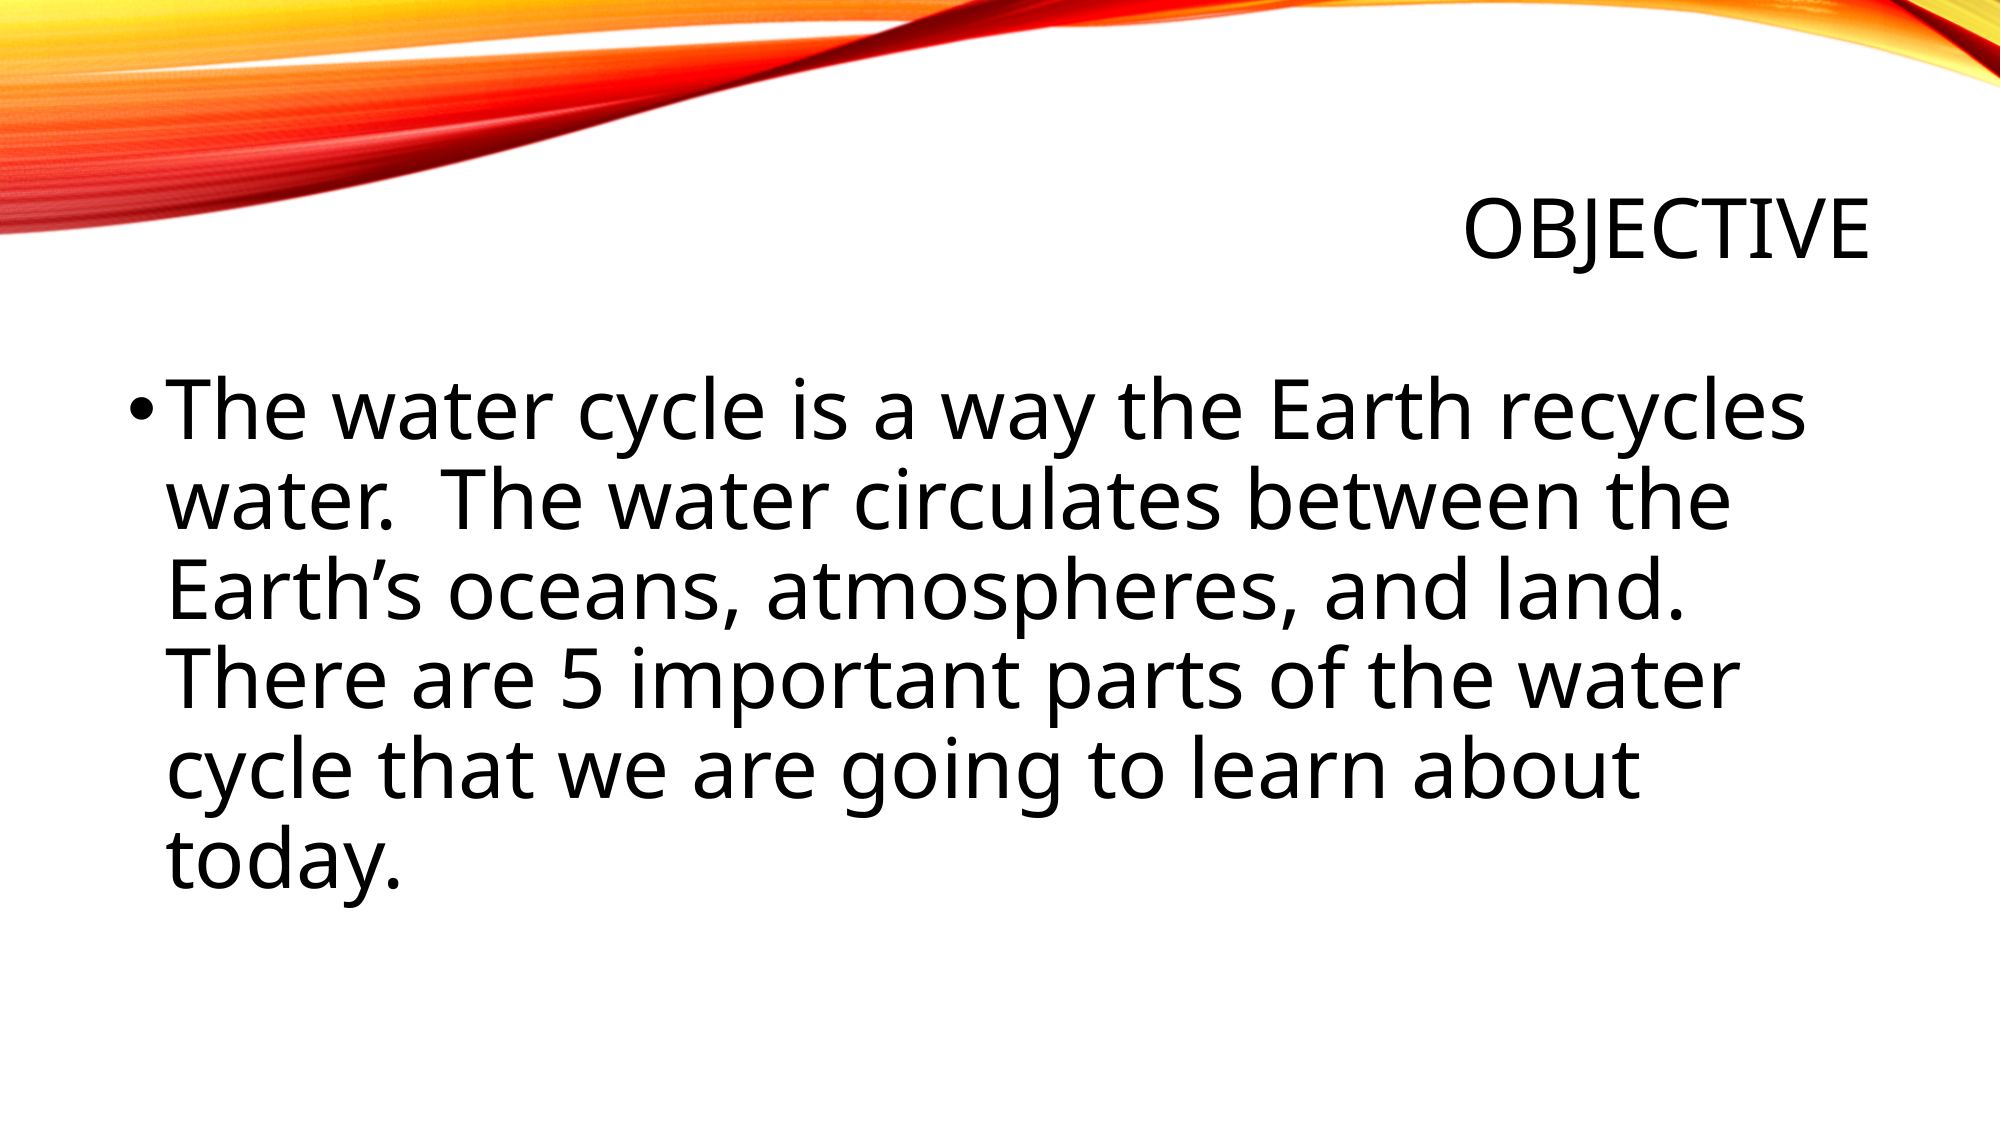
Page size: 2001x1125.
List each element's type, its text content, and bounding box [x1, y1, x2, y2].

title Objective [474, 125, 1888, 338]
list The water cycle is a way the Earth recycles water. The water circulates between the Earth’s oceans, atmospheres, and land. There are 5 important parts of the water cycle that we are going to learn about today. [112, 360, 1888, 1021]
picture [0, 0, 2000, 237]
